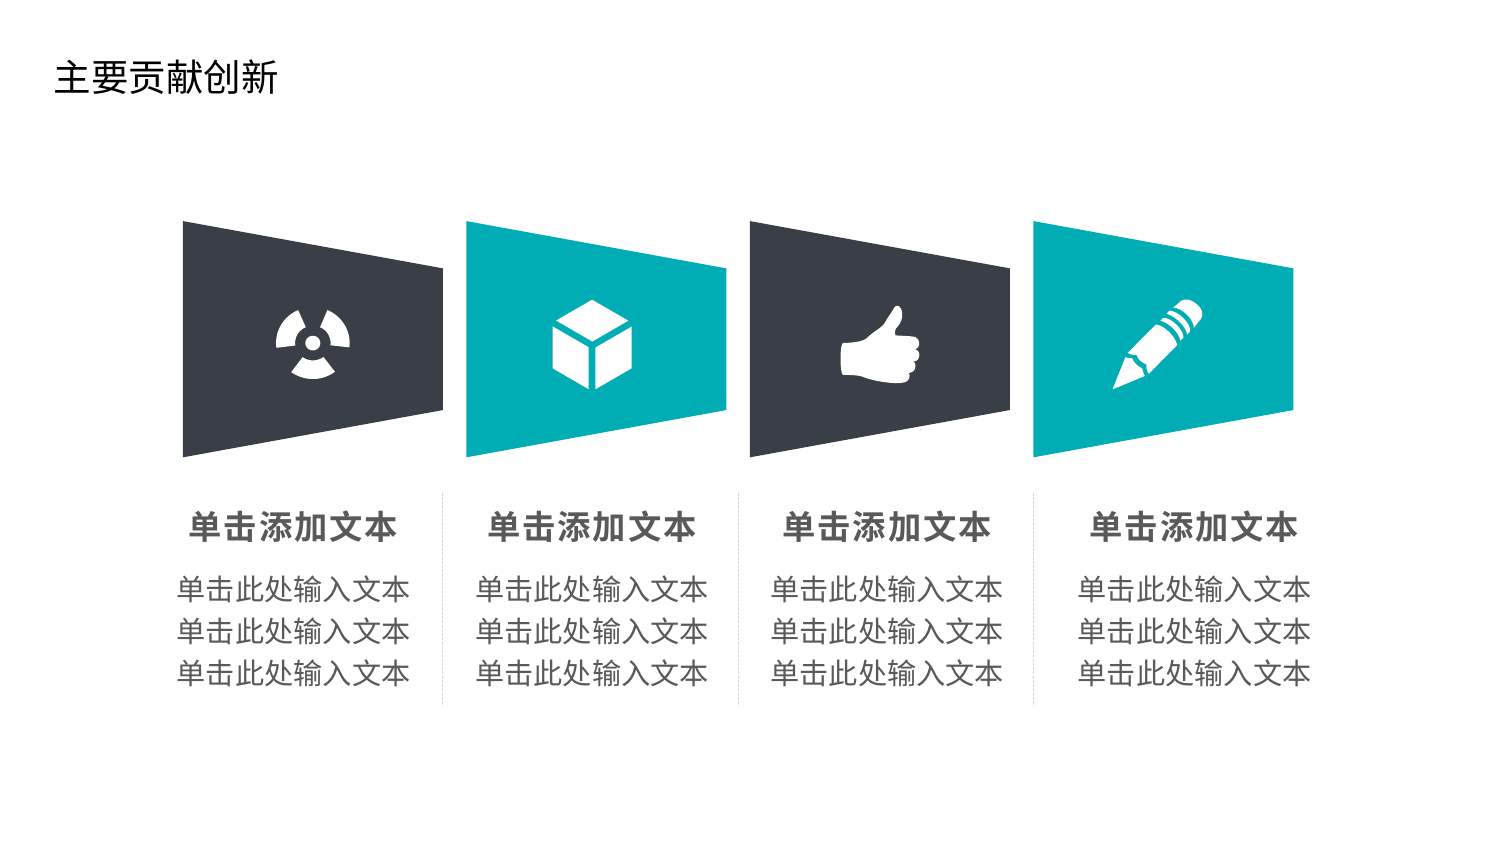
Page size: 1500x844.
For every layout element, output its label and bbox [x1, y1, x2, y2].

text_box [182, 220, 443, 458]
text_box [442, 498, 738, 700]
text_box [466, 220, 727, 458]
text_box [1033, 220, 1294, 458]
text_box [749, 220, 1010, 458]
text_box [144, 498, 442, 700]
text_box [1045, 498, 1344, 700]
text_box [738, 498, 1037, 700]
